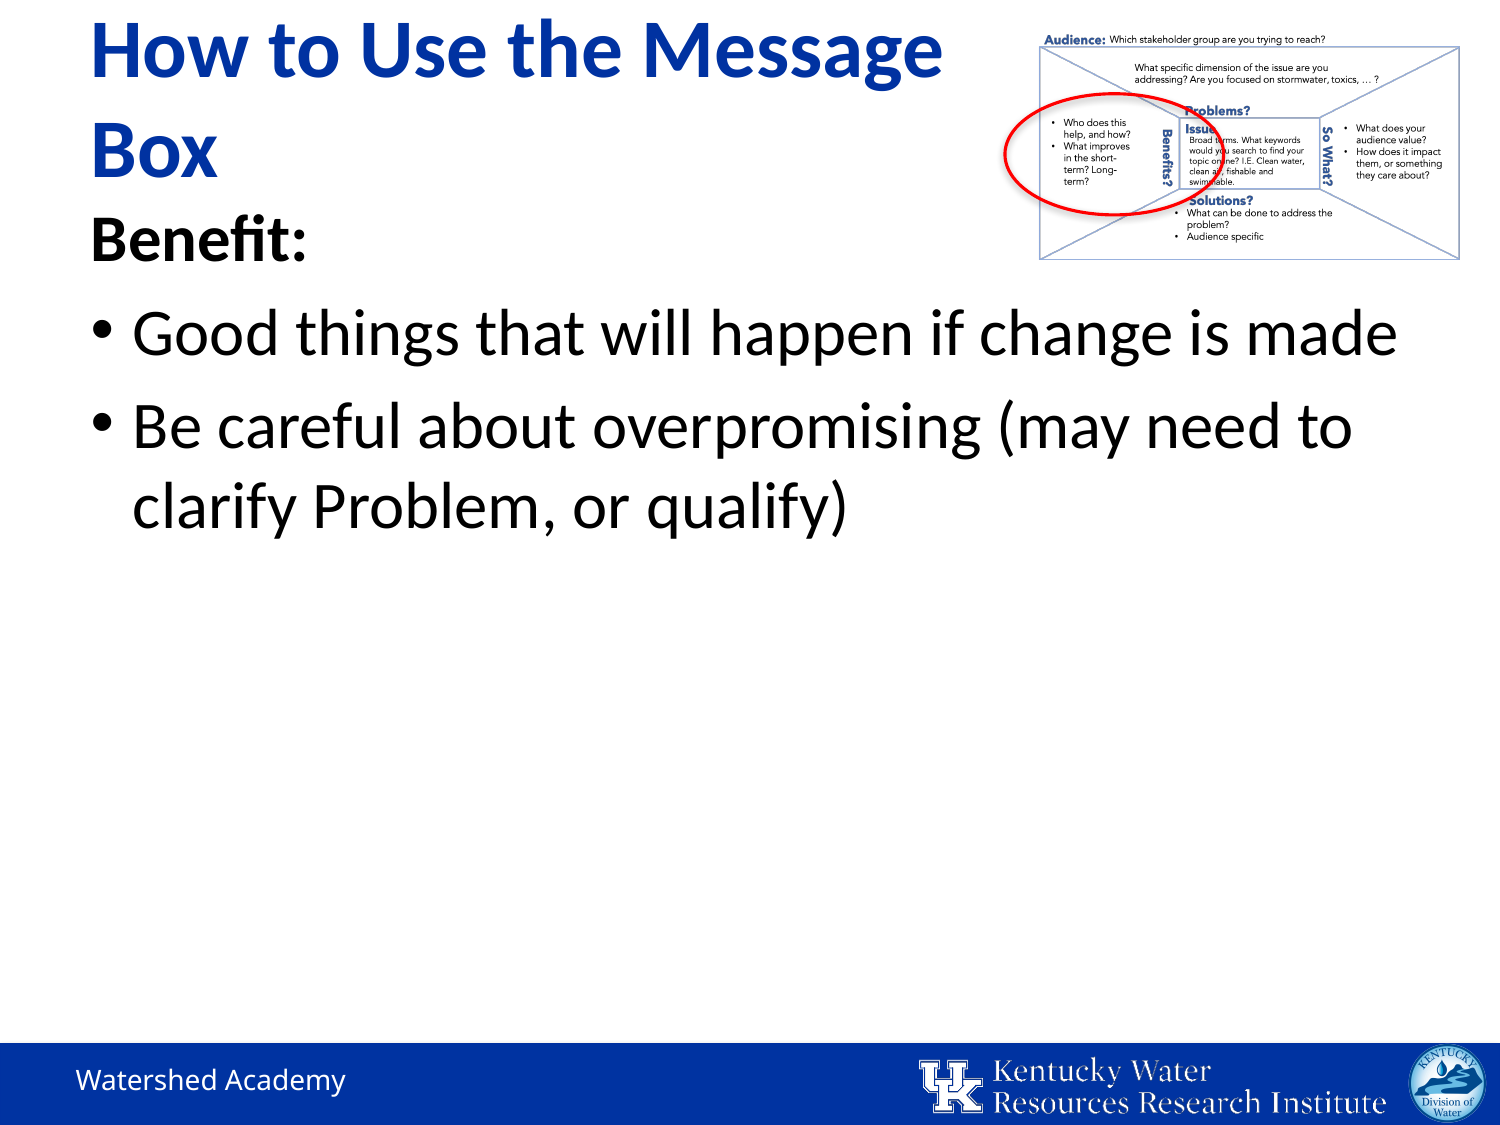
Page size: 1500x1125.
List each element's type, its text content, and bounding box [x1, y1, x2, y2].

list Benefit: Good things that will happen if change is made Be careful about overpromising (may need to clarify Problem, or qualify) [75, 187, 1425, 1025]
picture [1036, 27, 1461, 260]
picture [909, 1048, 1401, 1123]
text_box [1004, 114, 1031, 195]
picture [1408, 1043, 1487, 1123]
title How to Use the Message Box [75, 0, 1425, 187]
